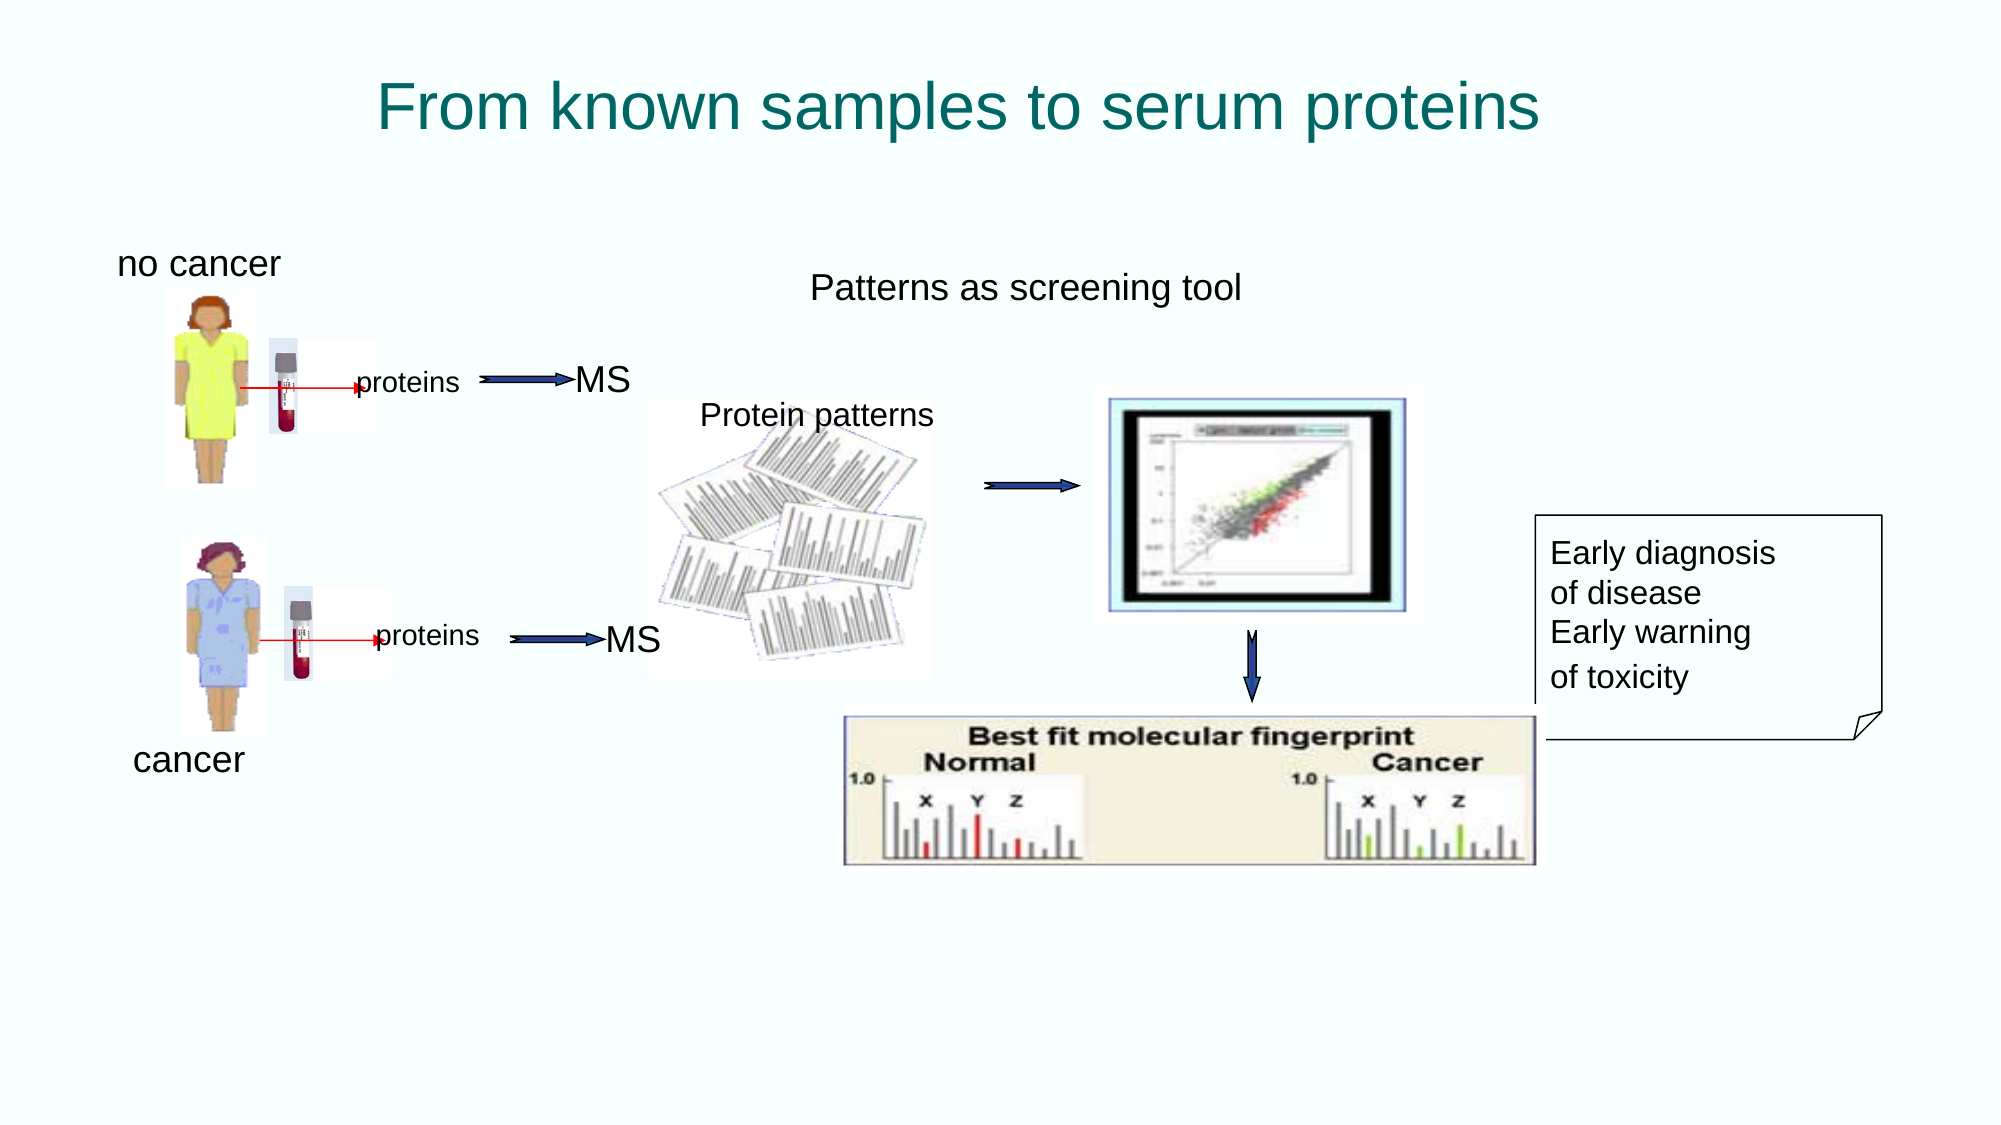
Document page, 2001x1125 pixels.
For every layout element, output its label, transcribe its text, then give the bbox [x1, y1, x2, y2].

text_box [549, 633, 590, 646]
text_box Protein patterns [685, 385, 1079, 440]
picture [1094, 385, 1426, 624]
text_box Patterns as screening tool [795, 255, 1536, 316]
title From known samples to serum proteins [99, 45, 1820, 161]
text_box MS [590, 608, 643, 668]
text_box Early diagnosis of disease Early warning of toxicity [1535, 515, 1882, 740]
text_box [1244, 632, 1261, 702]
picture [842, 703, 1546, 871]
text_box MS [560, 348, 718, 408]
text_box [102, 231, 544, 789]
text_box [549, 373, 560, 386]
text_box [984, 479, 1079, 492]
picture [648, 396, 935, 681]
